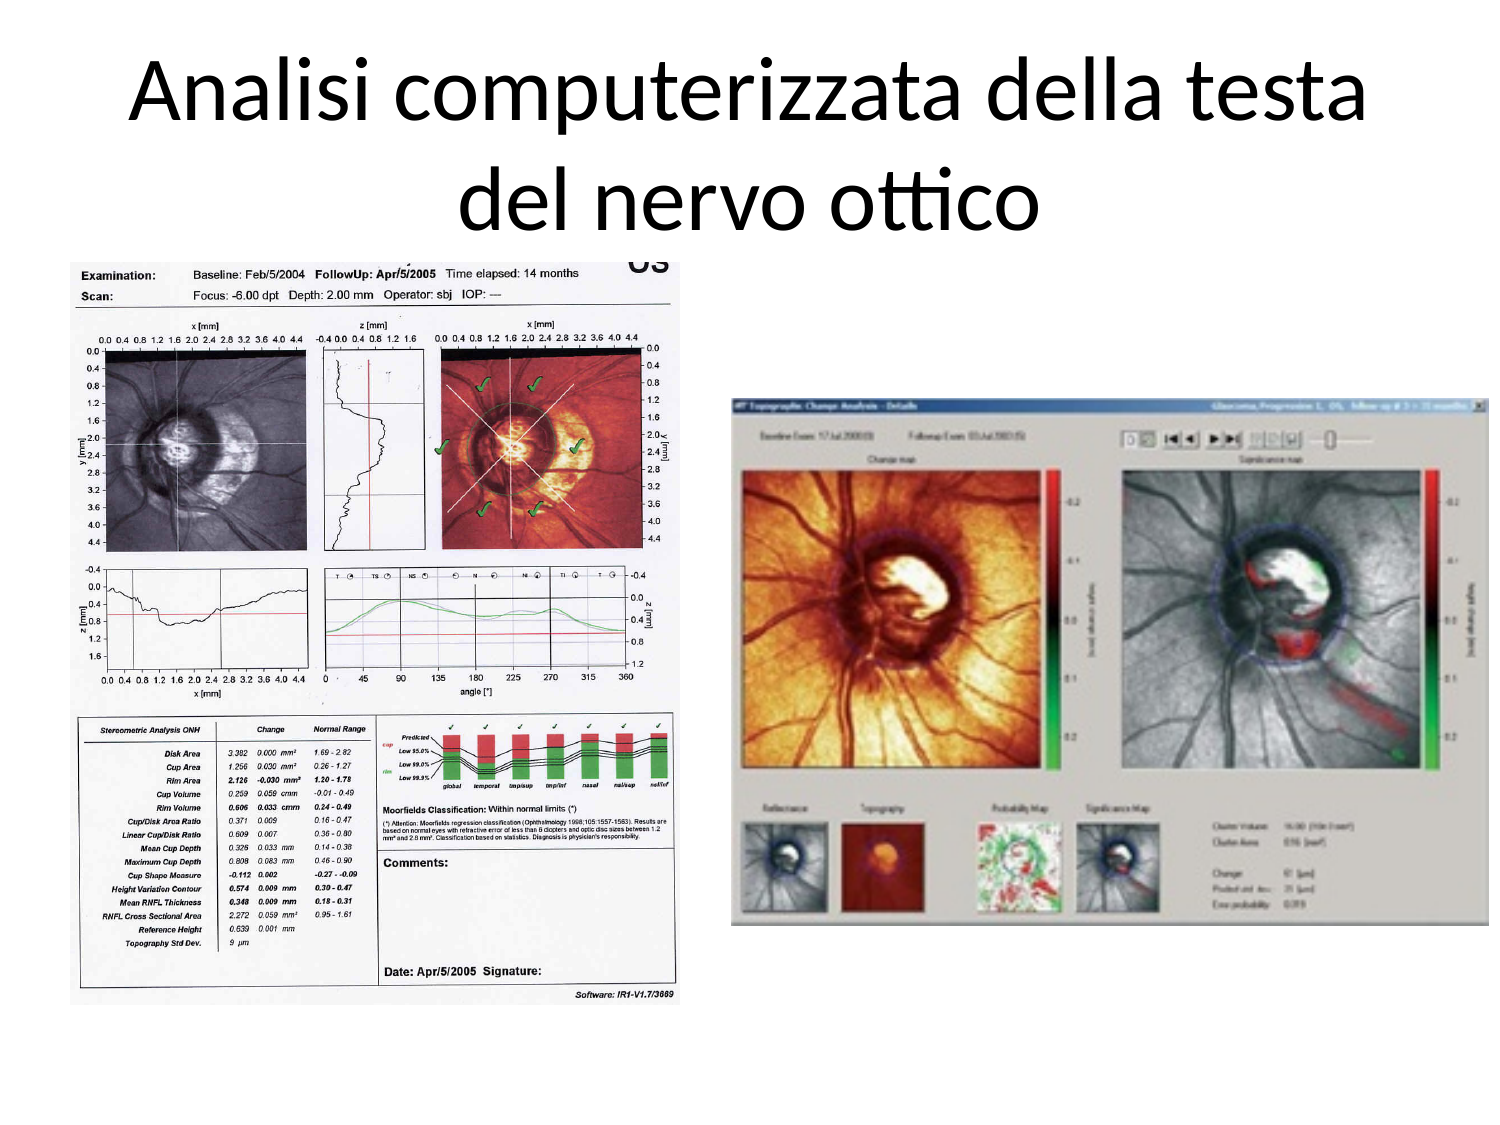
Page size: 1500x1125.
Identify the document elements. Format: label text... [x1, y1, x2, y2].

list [731, 398, 1489, 926]
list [70, 262, 680, 1006]
title Analisi computerizzata della testa del nervo ottico [75, 45, 1425, 233]
